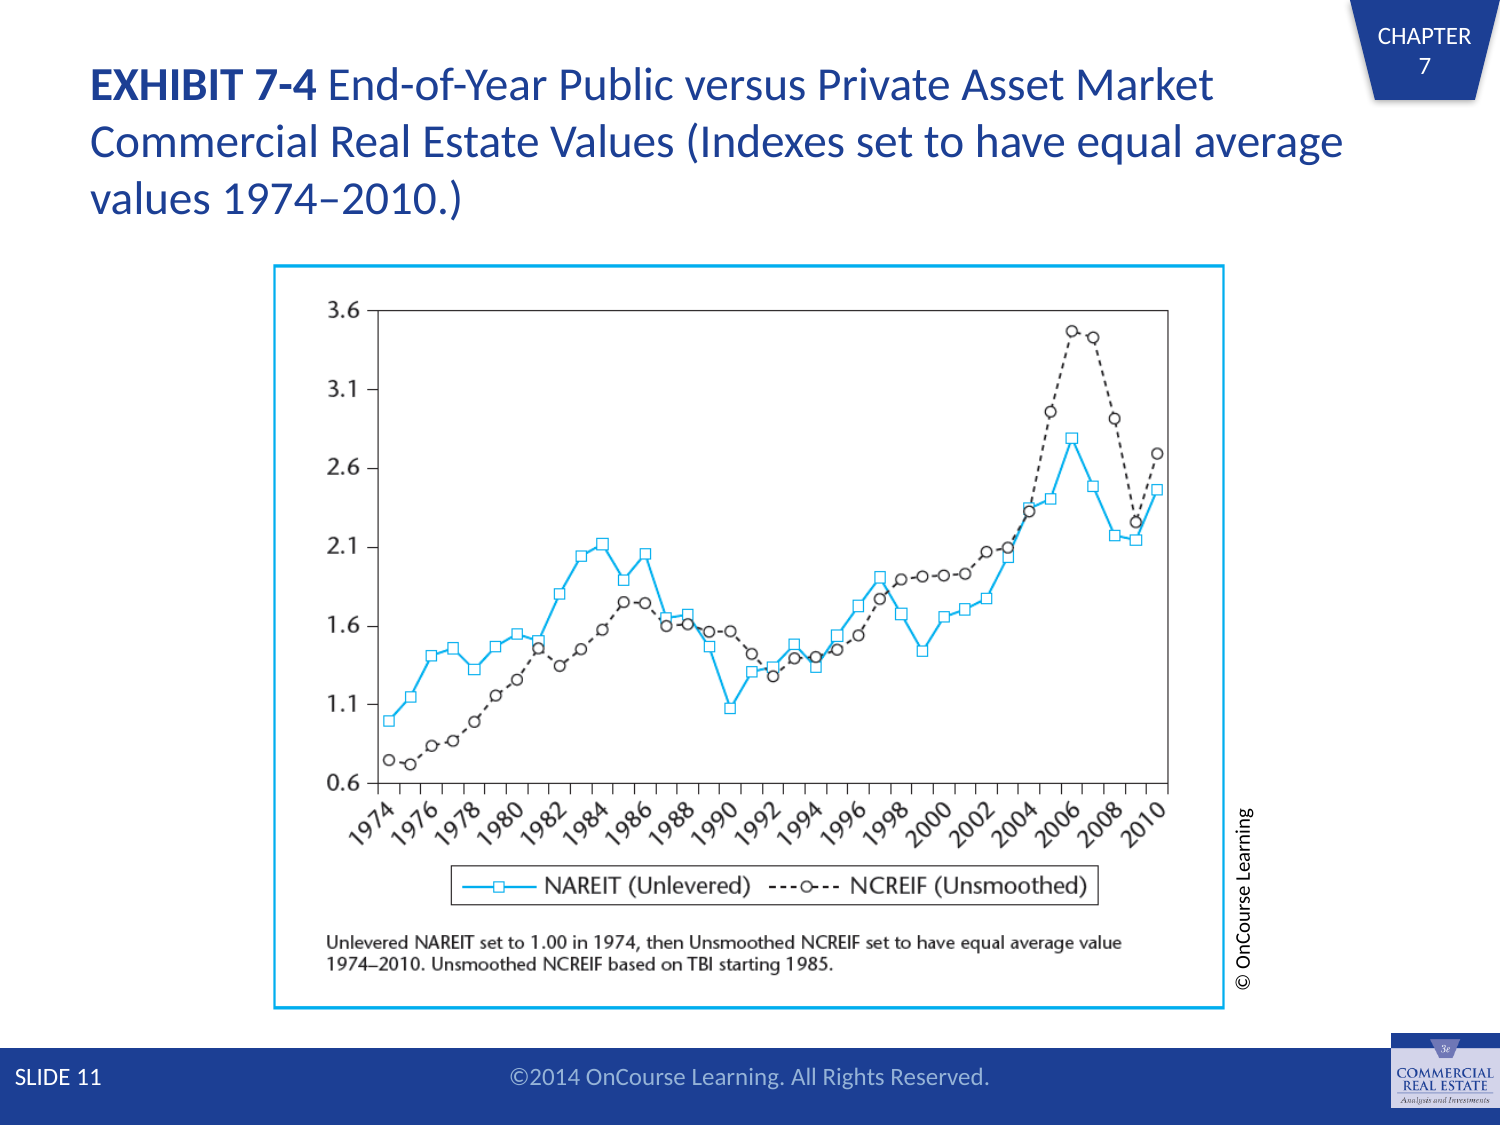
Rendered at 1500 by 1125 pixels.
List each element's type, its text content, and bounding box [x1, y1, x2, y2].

picture [1391, 1033, 1500, 1108]
slide_number SLIDE 11 [0, 1052, 350, 1113]
title EXHIBIT 7-4 End-of-Year Public versus Private Asset Market Commercial Real Estate Values (Indexes set to have equal average values 1974–2010.) [75, 45, 1375, 233]
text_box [270, 262, 1263, 1013]
